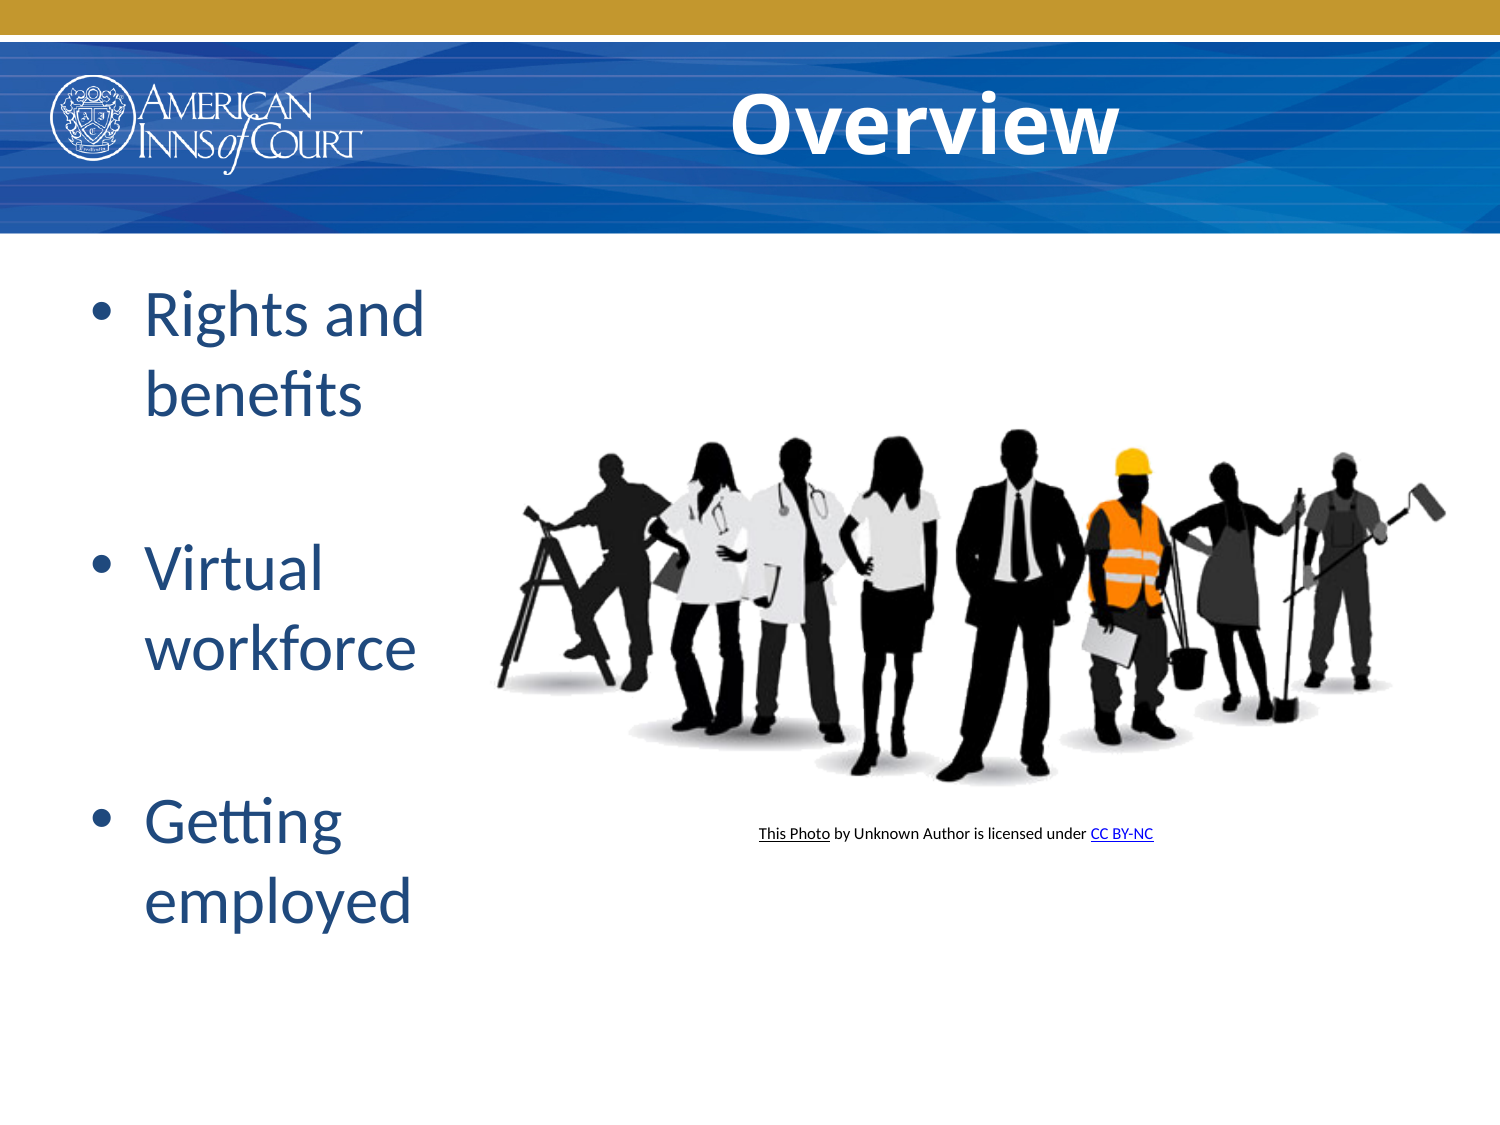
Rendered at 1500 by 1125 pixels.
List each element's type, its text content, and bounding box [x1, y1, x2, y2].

picture [0, 0, 1500, 237]
title Overview [425, 45, 1425, 213]
text_box This Photo by Unknown Author is licensed under CC BY-NC [487, 815, 1425, 851]
list Rights and benefits Virtual workforce Getting employed [75, 262, 588, 950]
picture [0, 245, 1500, 1125]
